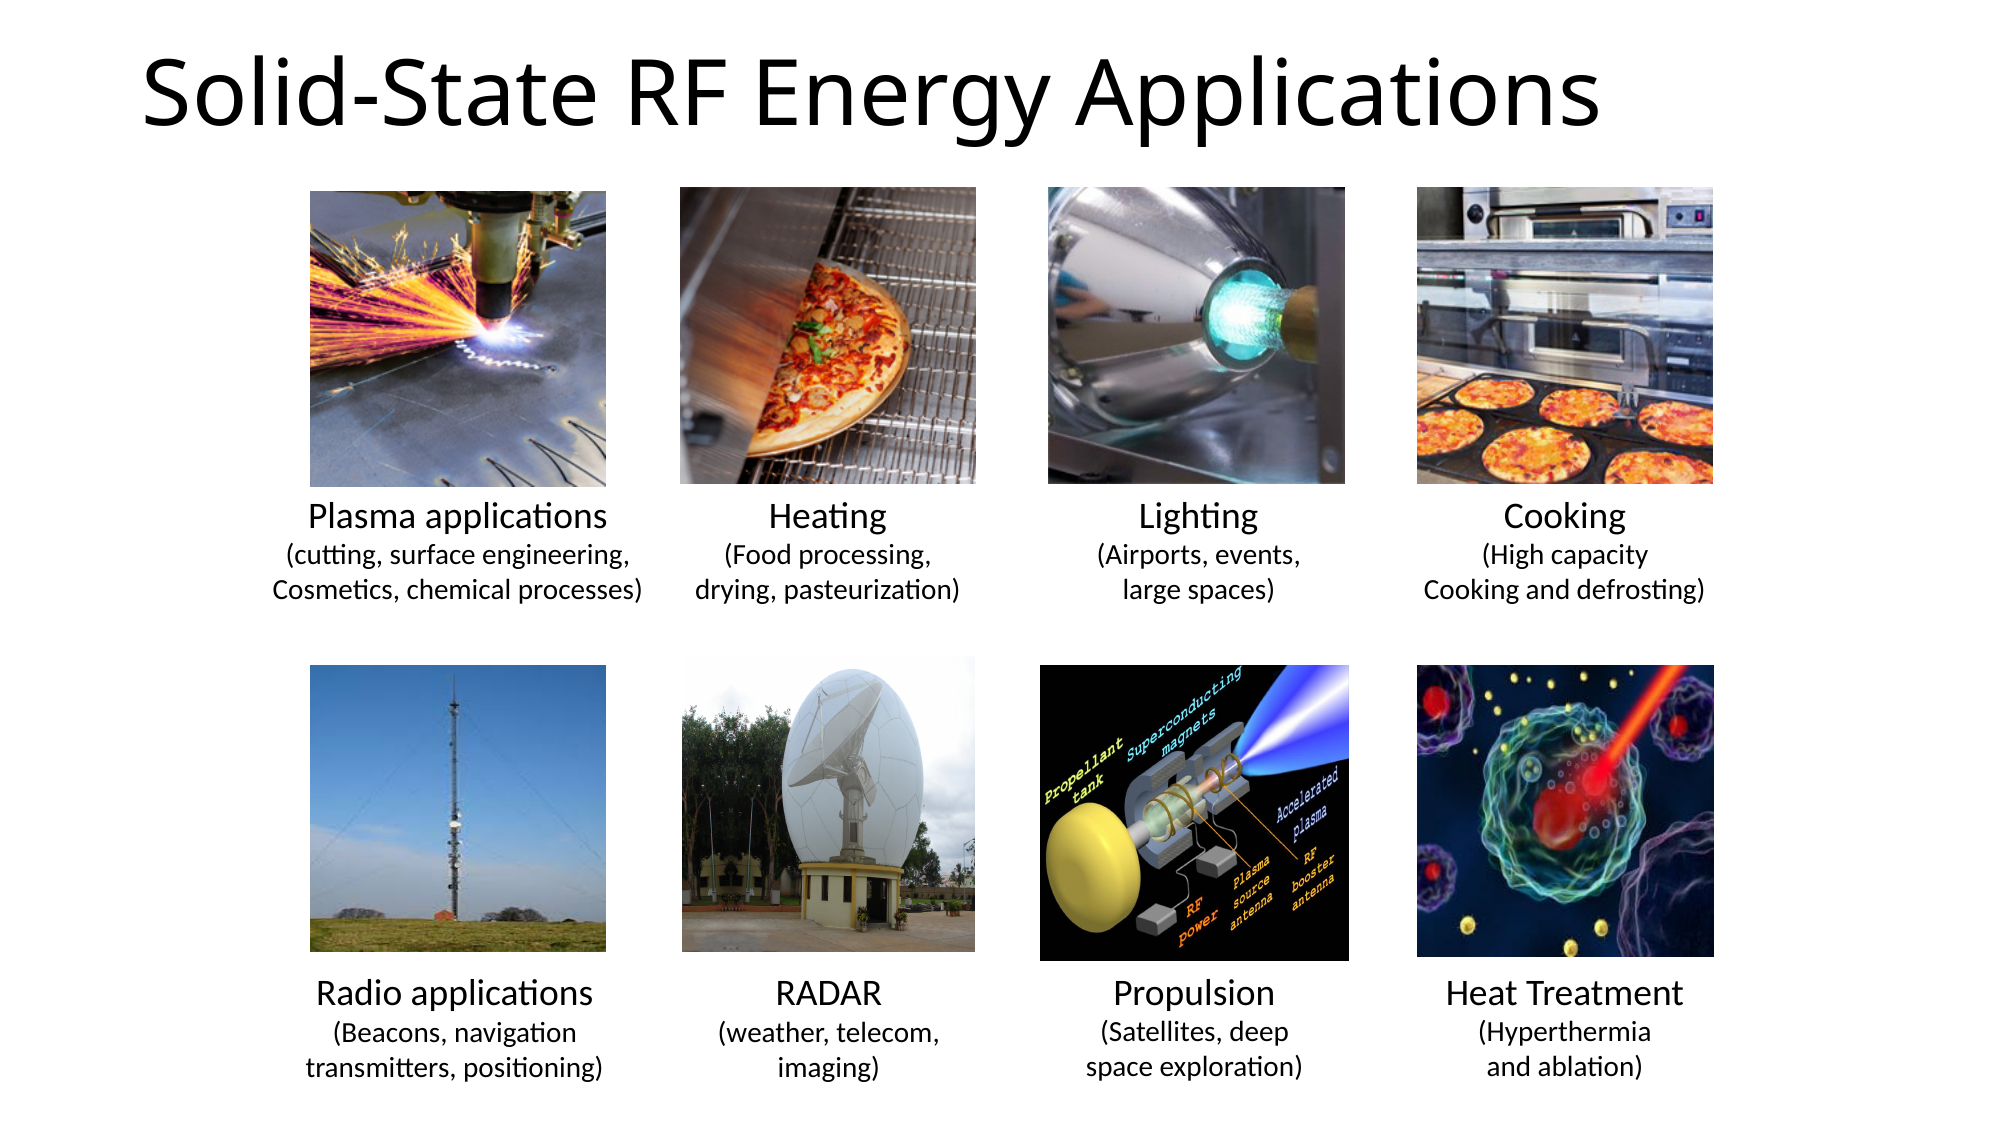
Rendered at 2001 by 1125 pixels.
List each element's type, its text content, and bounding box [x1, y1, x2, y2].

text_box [255, 187, 1723, 1092]
title Solid-State RF Energy Applications [126, 31, 1852, 160]
